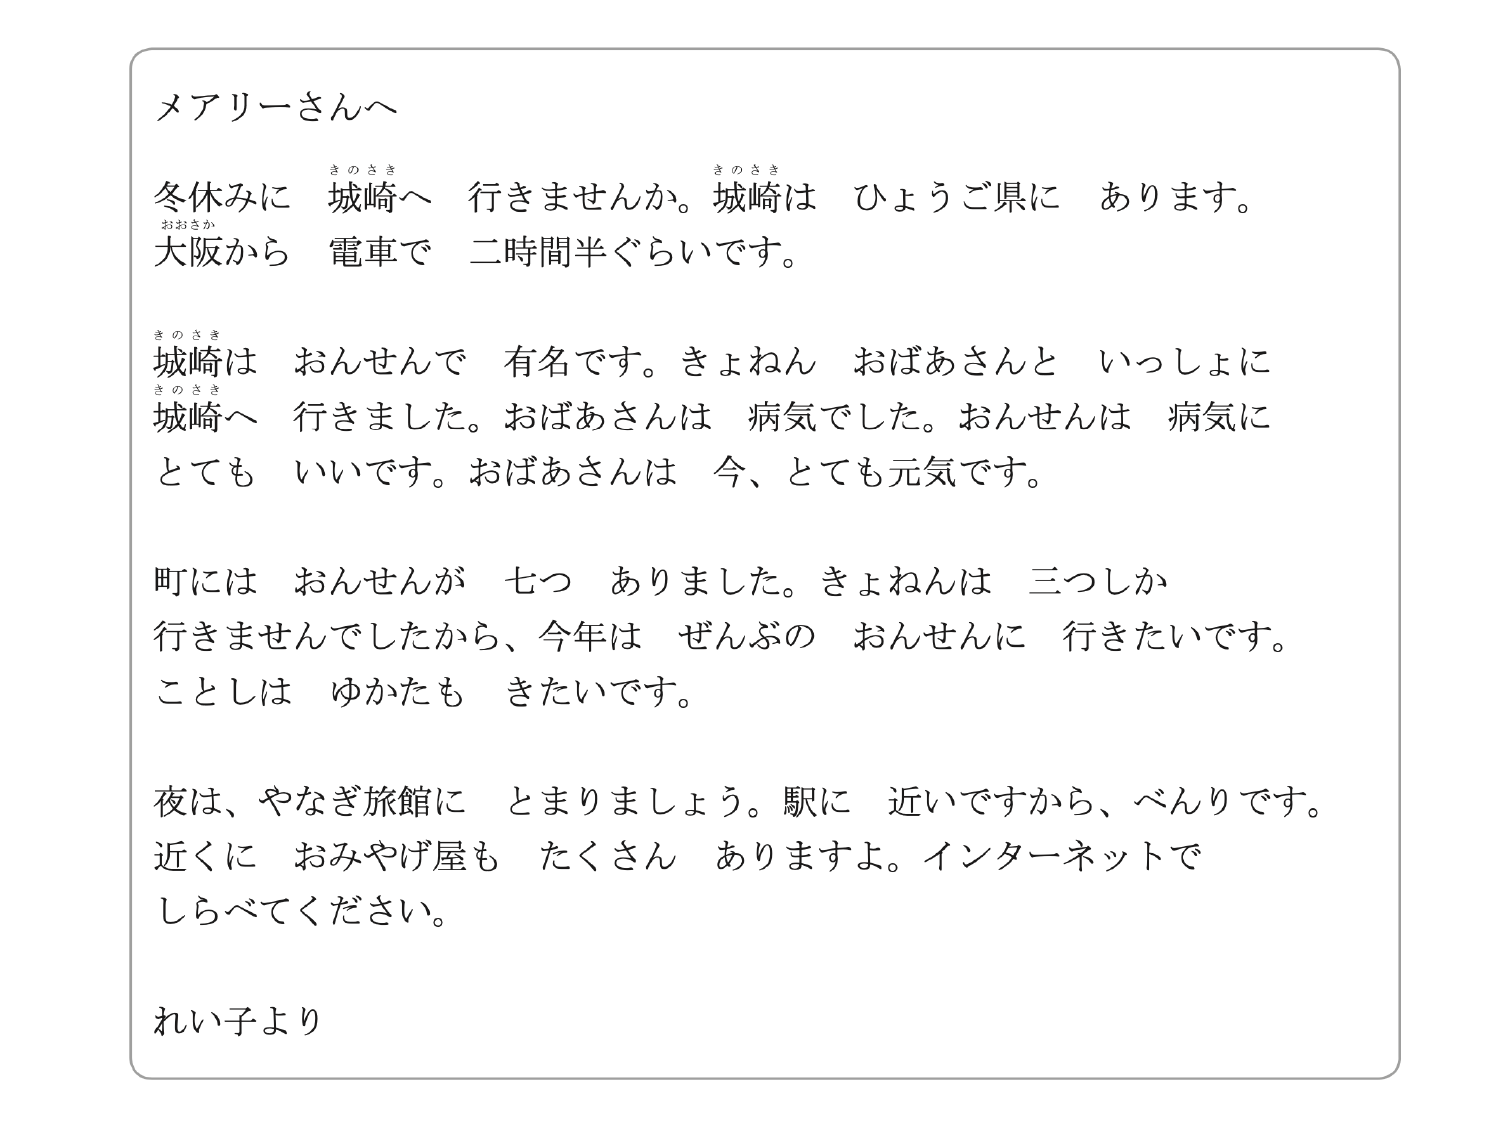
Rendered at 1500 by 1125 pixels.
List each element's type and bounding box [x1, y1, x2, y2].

picture [118, 35, 1411, 1089]
